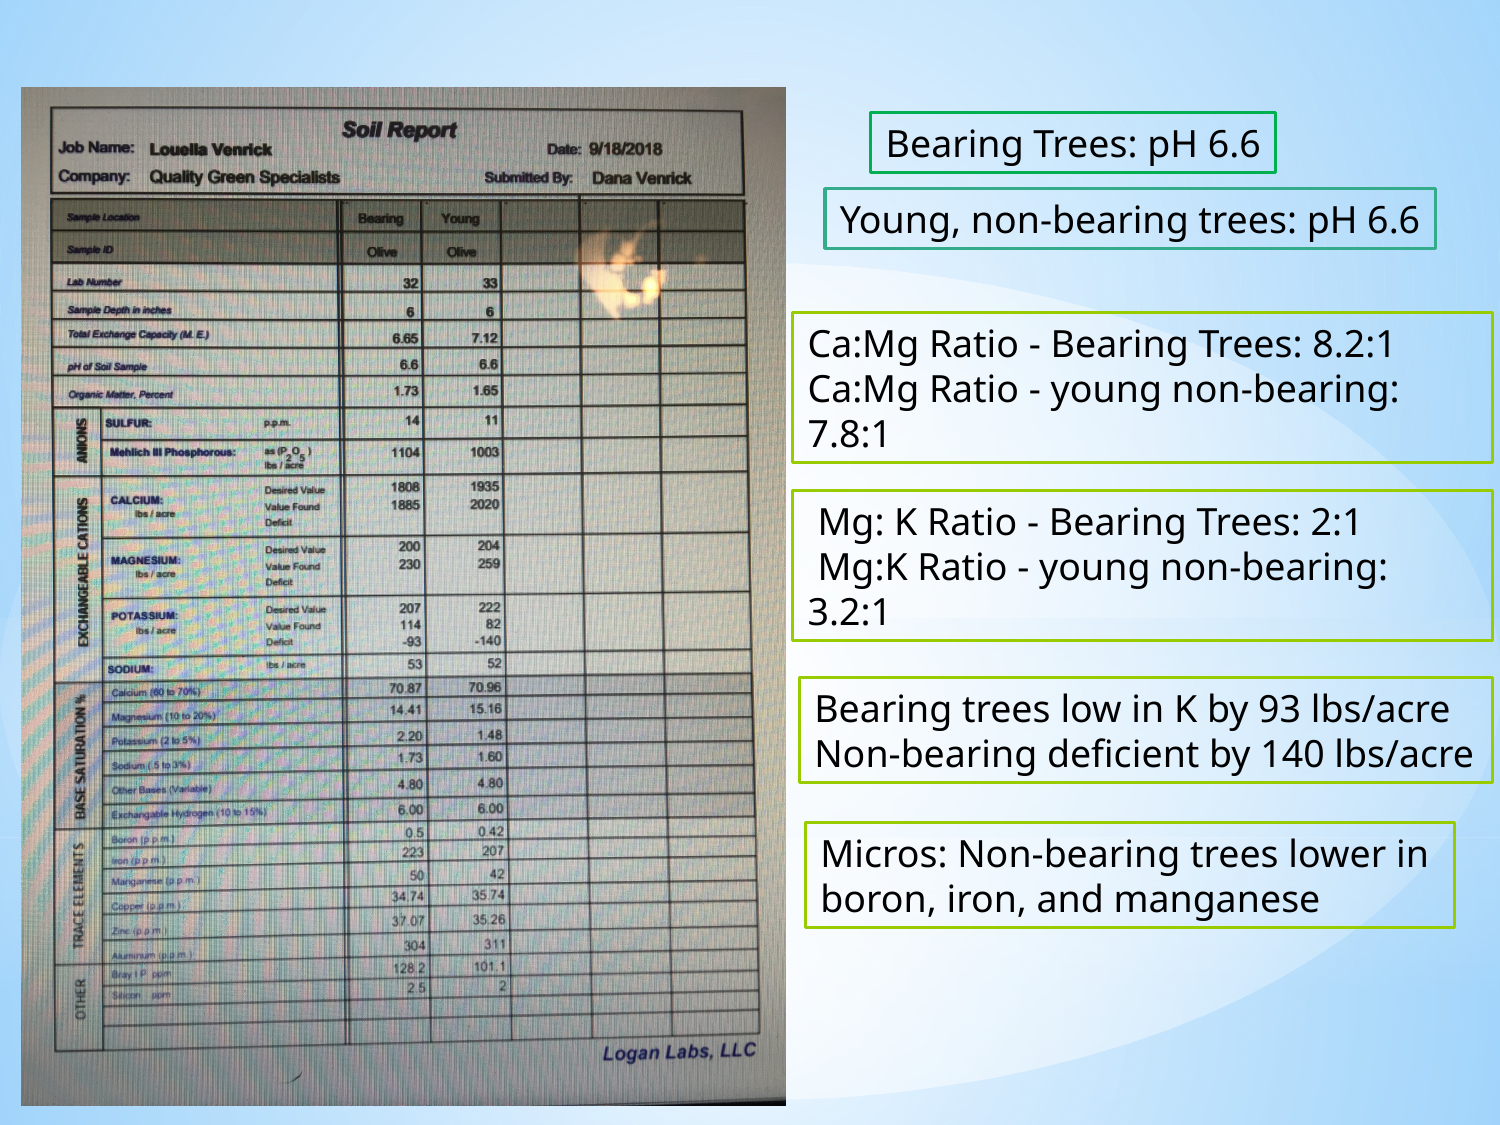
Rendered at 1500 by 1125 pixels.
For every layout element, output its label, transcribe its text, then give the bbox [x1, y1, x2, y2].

text_box Bearing trees low in K by 93 lbs/acre Non-bearing deficient by 140 lbs/acre [799, 677, 1493, 783]
text_box Young, non-bearing trees: pH 6.6 [825, 188, 1436, 249]
text_box Micros: Non-bearing trees lower in boron, iron, and manganese [805, 822, 1455, 928]
text_box Bearing Trees: pH 6.6 [870, 112, 1276, 173]
text_box Mg: K Ratio - Bearing Trees: 2:1 Mg:K Ratio - young non-bearing: 3.2:1 [792, 490, 1493, 641]
text_box Ca:Mg Ratio - Bearing Trees: 8.2:1 Ca:Mg Ratio - young non-bearing: 7.8:1 [792, 312, 1493, 463]
picture [21, 87, 786, 1107]
